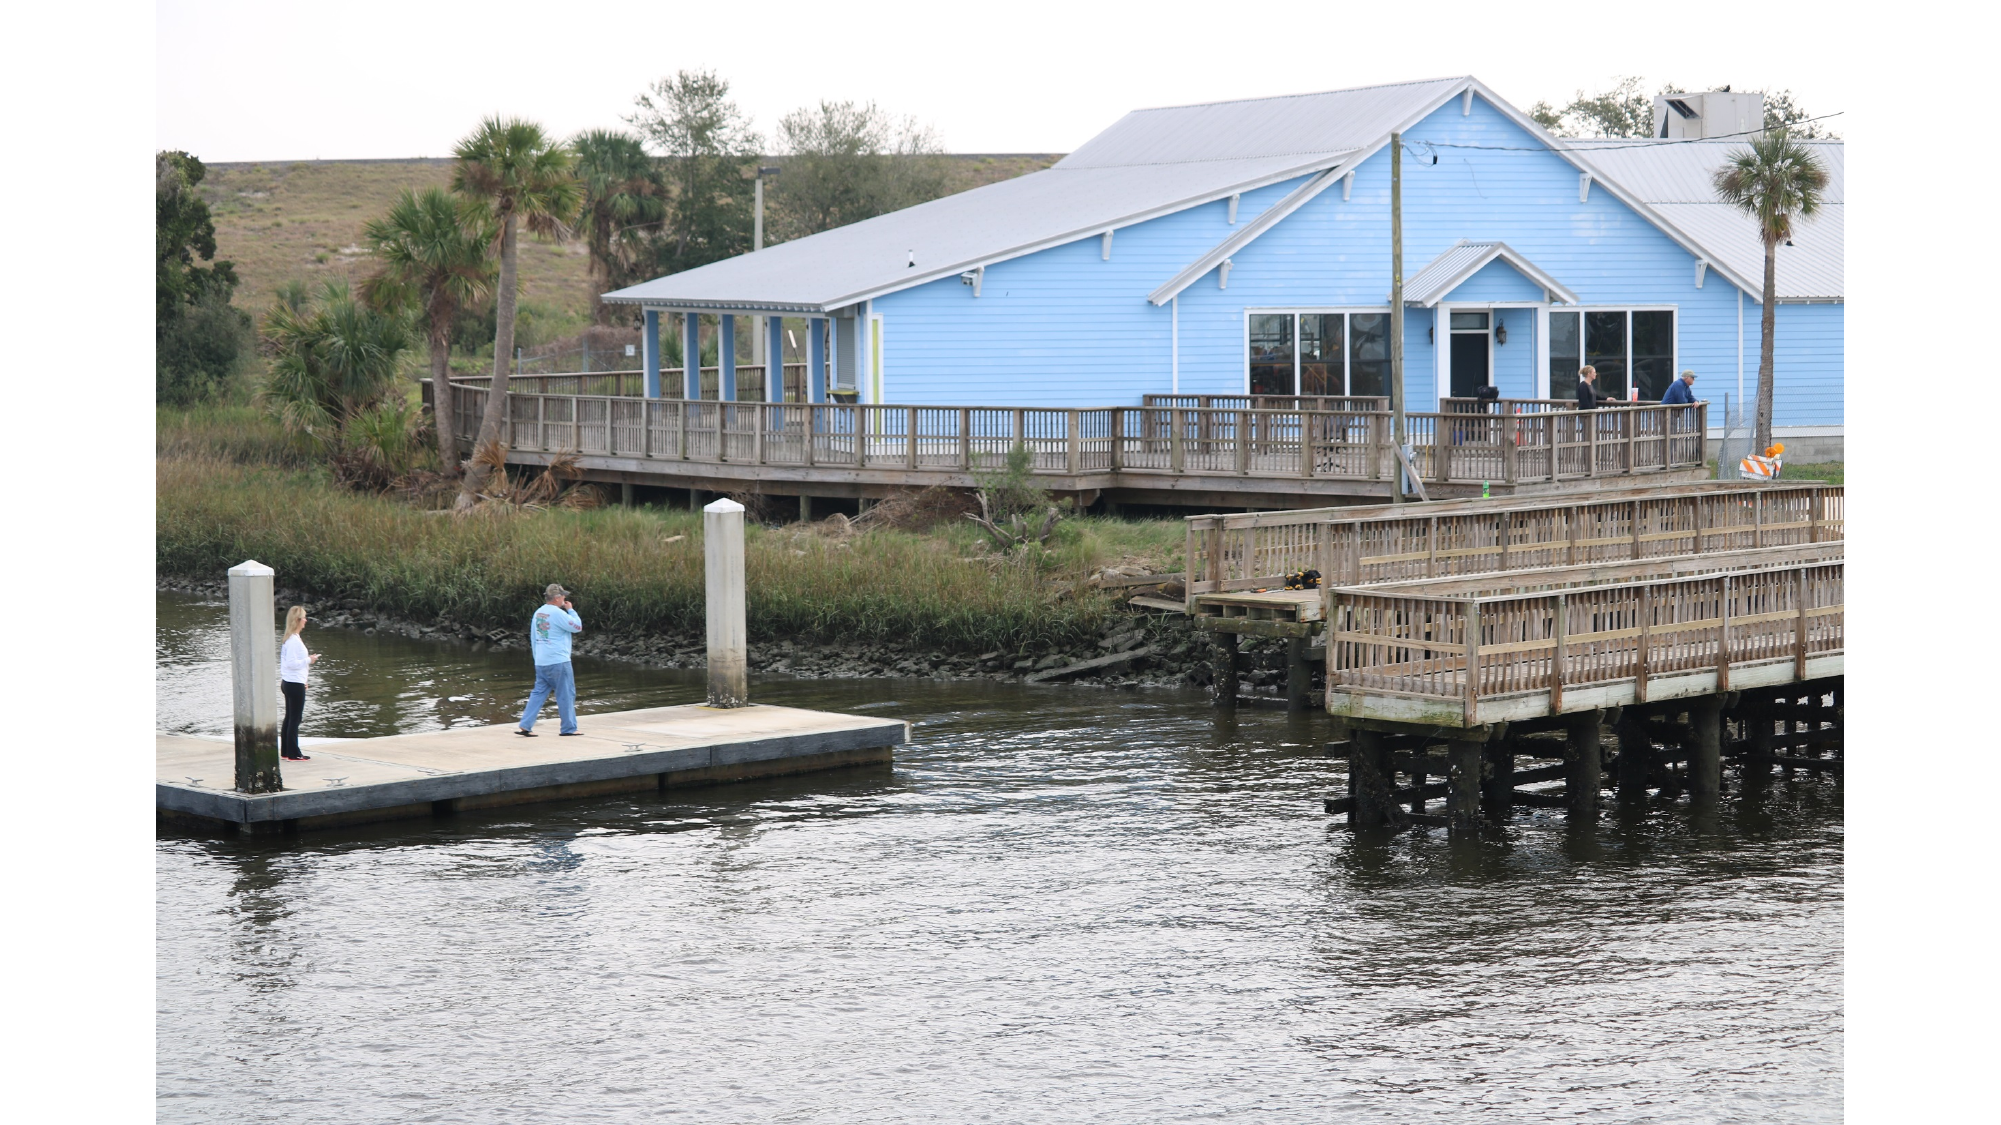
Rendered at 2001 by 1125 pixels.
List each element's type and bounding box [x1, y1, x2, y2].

picture [156, 0, 1844, 1125]
